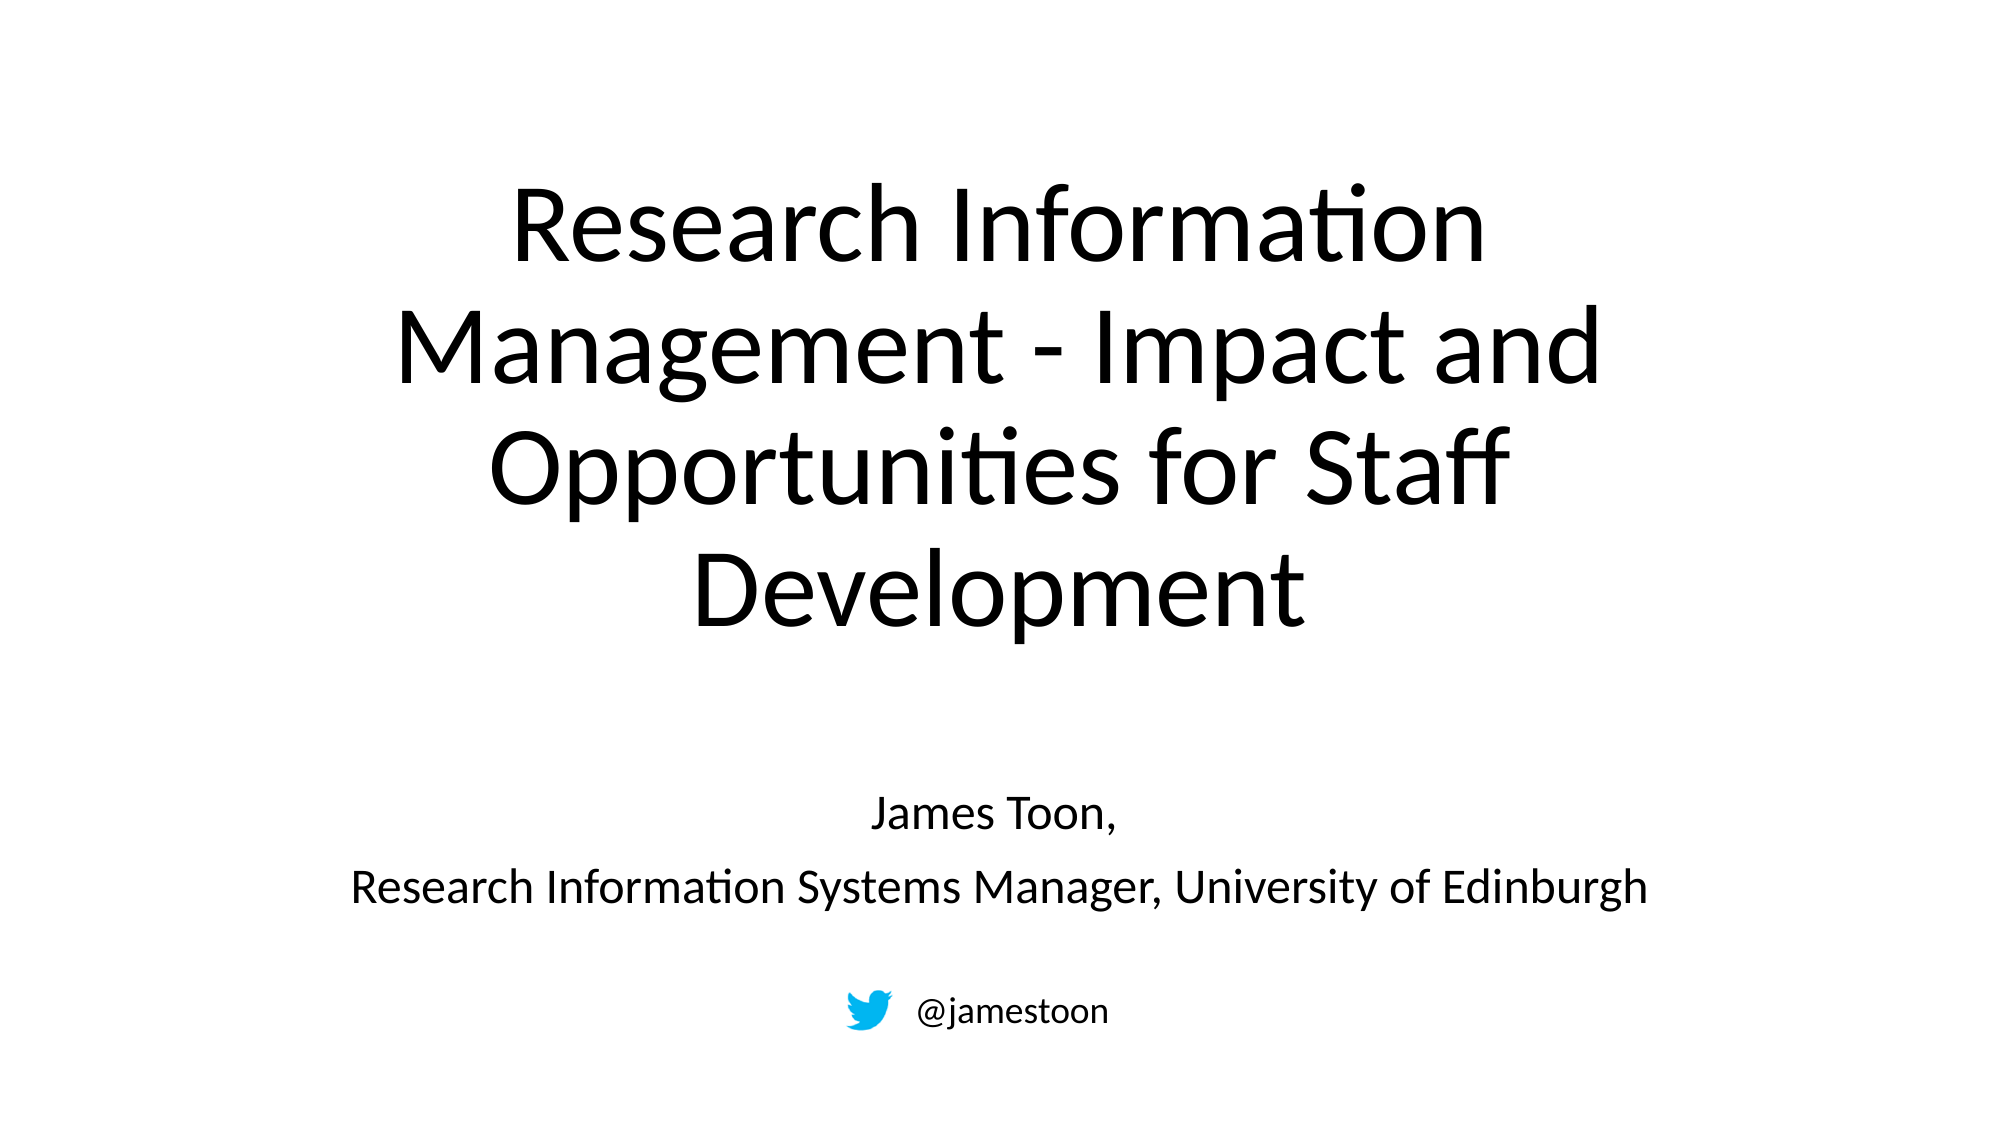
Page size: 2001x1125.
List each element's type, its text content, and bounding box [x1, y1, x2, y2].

subtitle James Toon, Research Information Systems Manager, University of Edinburgh [249, 697, 1750, 926]
picture [836, 978, 900, 1040]
title Research Information Management - Impact and Opportunities for Staff Development [249, 266, 1750, 659]
text_box @jamestoon [902, 978, 1402, 1039]
